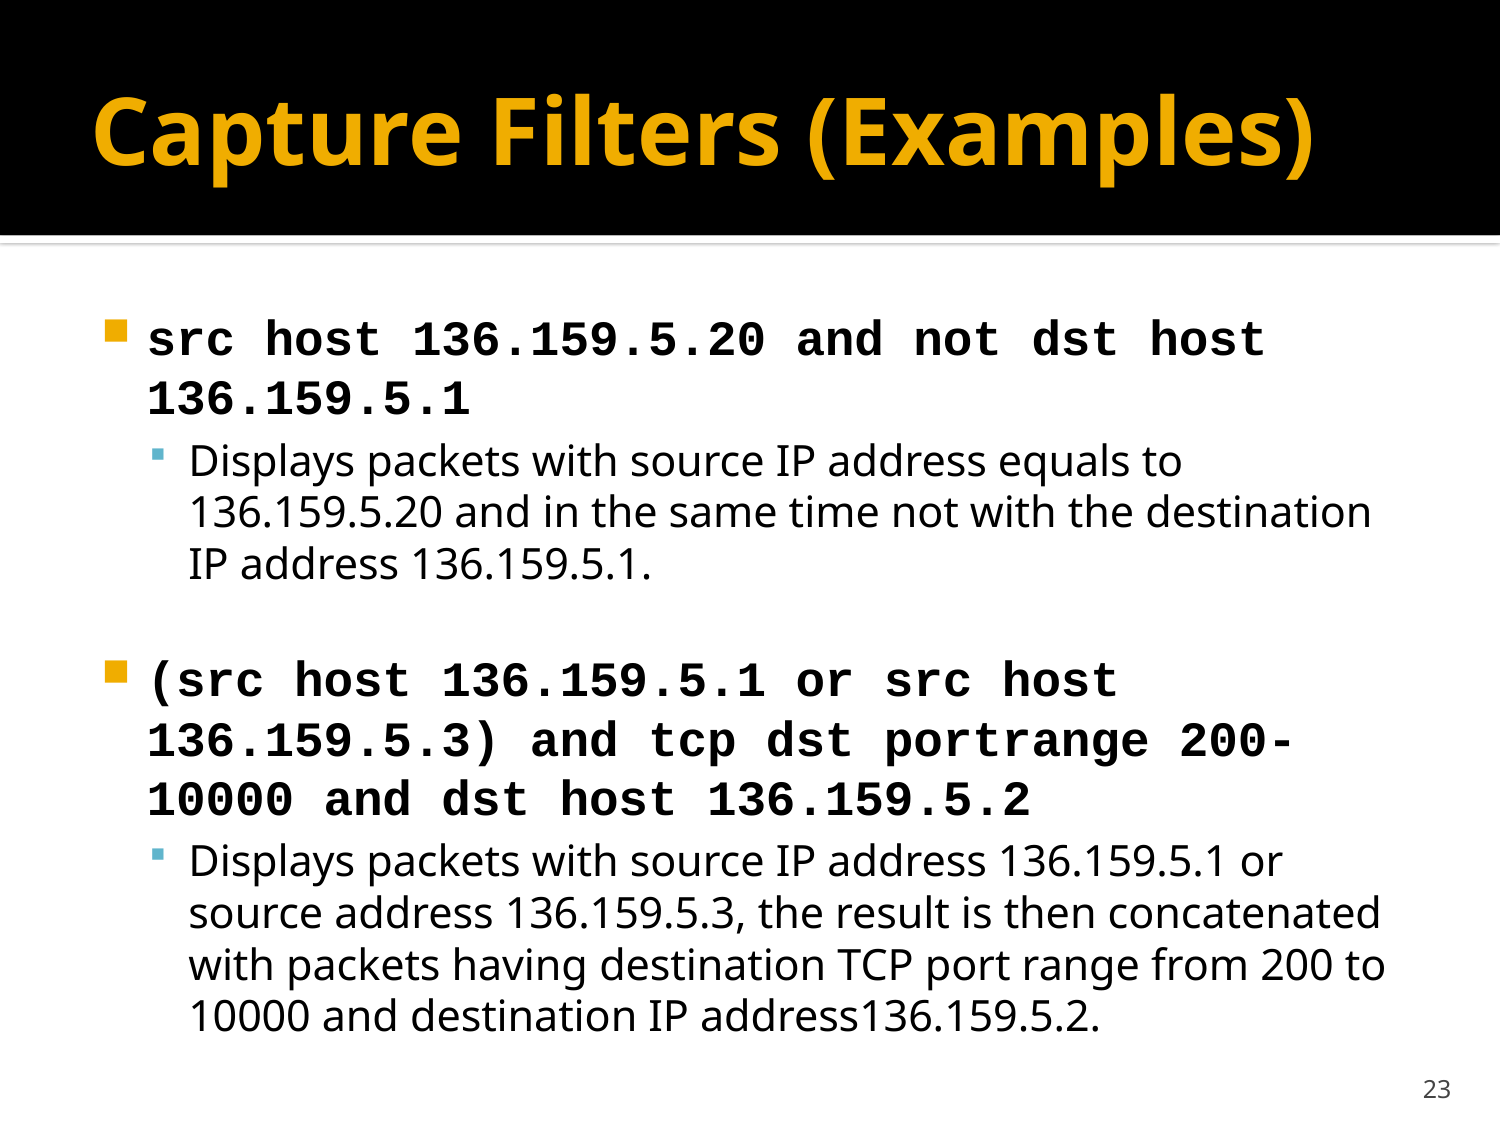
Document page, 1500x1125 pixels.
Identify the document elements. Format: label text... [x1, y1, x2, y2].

slide_number 23 [1345, 1062, 1467, 1108]
title Capture Filters (Examples) [75, 25, 1425, 231]
list src host 136.159.5.20 and not dst host 136.159.5.1 Displays packets with source IP address equals to 136.159.5.20 and in the same time not with the destination IP address 136.159.5.1. (src host 136.159.5.1 or src host 136.159.5.3) and tcp dst portrange 200-10000 and dst host 136.159.5.2 Displays packets with source IP address 136.159.5.1 or source address 136.159.5.3, the result is then concatenated with packets having destination TCP port range from 200 to 10000 and destination IP address136.159.5.2. [75, 291, 1425, 1050]
